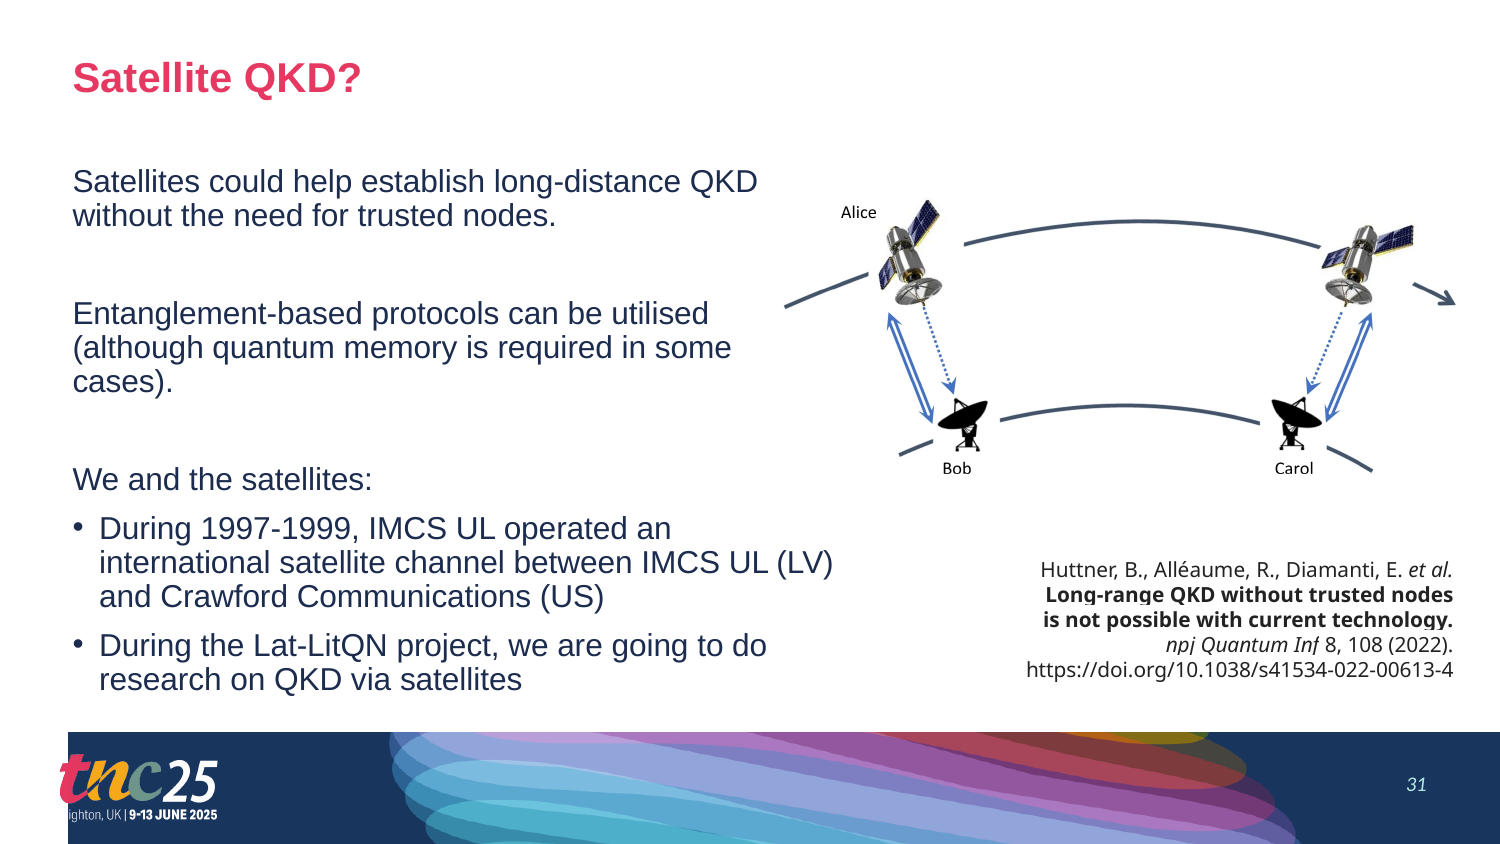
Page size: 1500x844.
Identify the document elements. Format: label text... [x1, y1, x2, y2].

title Satellite QKD? [57, 21, 1442, 136]
list Satellites could help establish long-distance QKD without the need for trusted nodes. Entanglement-based protocols can be utilised (although quantum memory is required in some cases). We and the satellites: During 1997-1999, IMCS UL operated an international satellite channel between IMCS UL (LV) and Crawford Communications (US) During the Lat-LitQN project, we are going to do research on QKD via satellites [57, 158, 856, 709]
slide_number 31 [1104, 760, 1442, 806]
text_box Huttner, B., Alléaume, R., Diamanti, E. et al. Long-range QKD without trusted nodes is not possible with current technology. npj Quantum Inf 8, 108 (2022). https://doi.org/10.1038/s41534-022-00613-4 [888, 541, 1469, 697]
picture [57, 732, 1500, 844]
picture [783, 197, 1456, 474]
